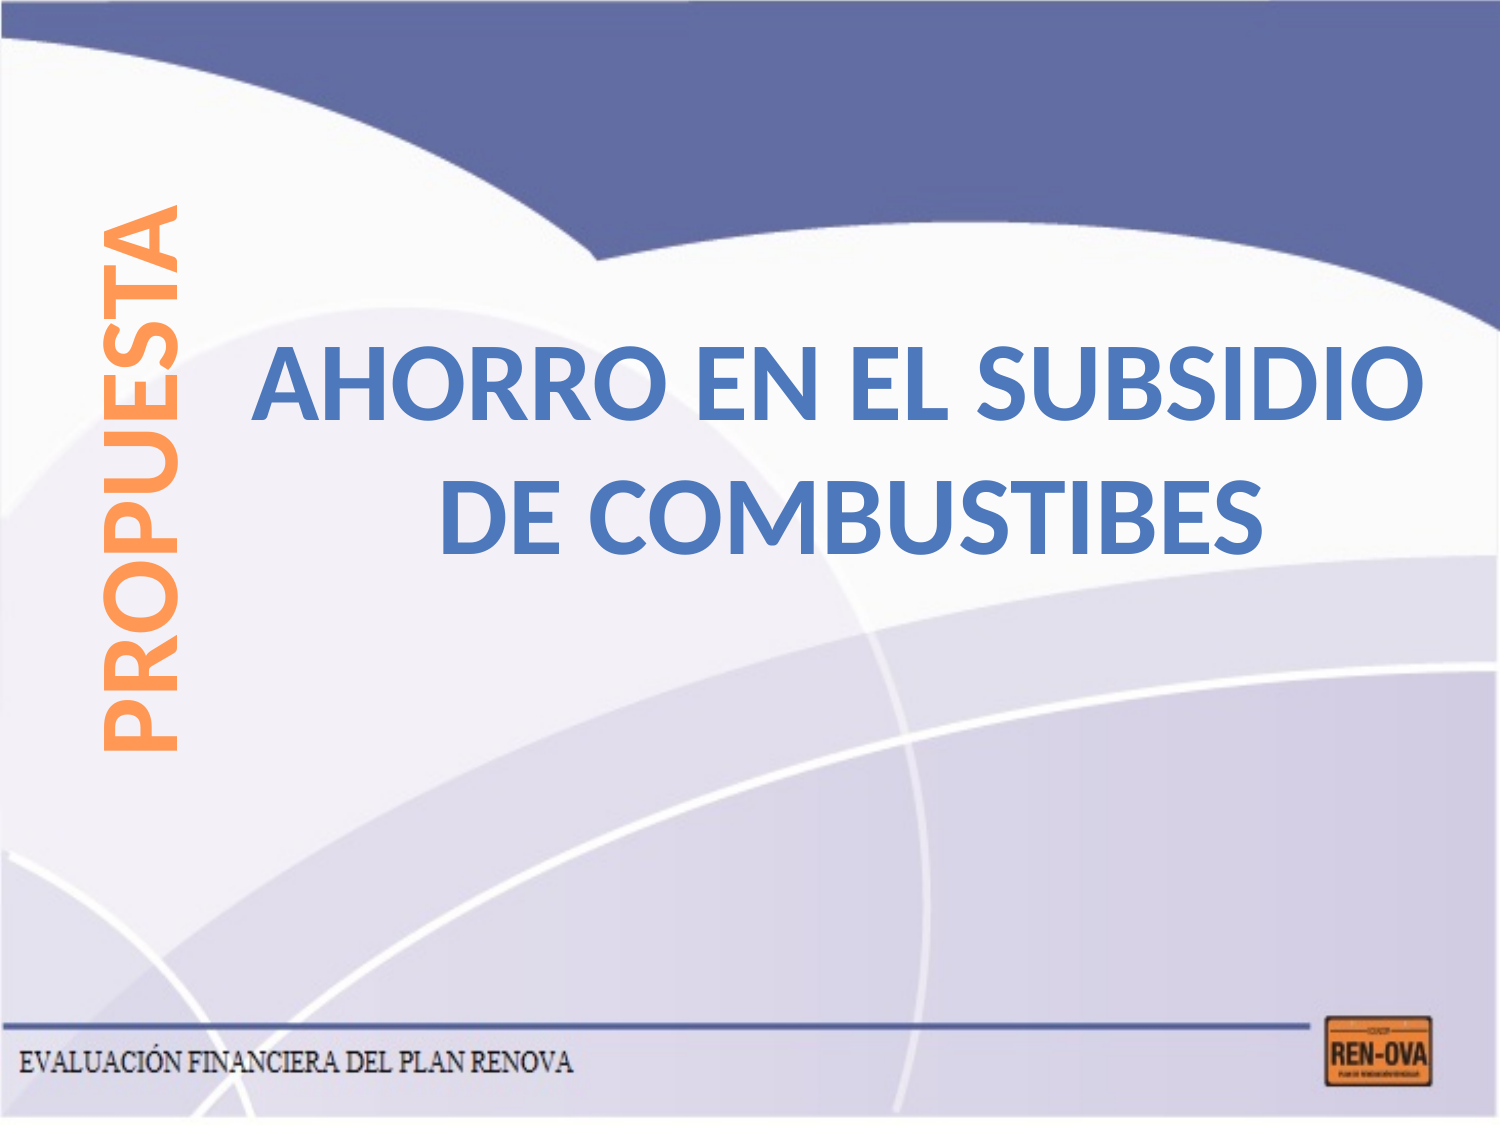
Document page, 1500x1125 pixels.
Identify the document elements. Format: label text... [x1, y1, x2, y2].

picture [0, 0, 1500, 1125]
text_box AHORRO EN EL SUBSIDIO DE COMBUSTIBES [236, 299, 1468, 585]
text_box PROPUESTA [50, 194, 217, 768]
